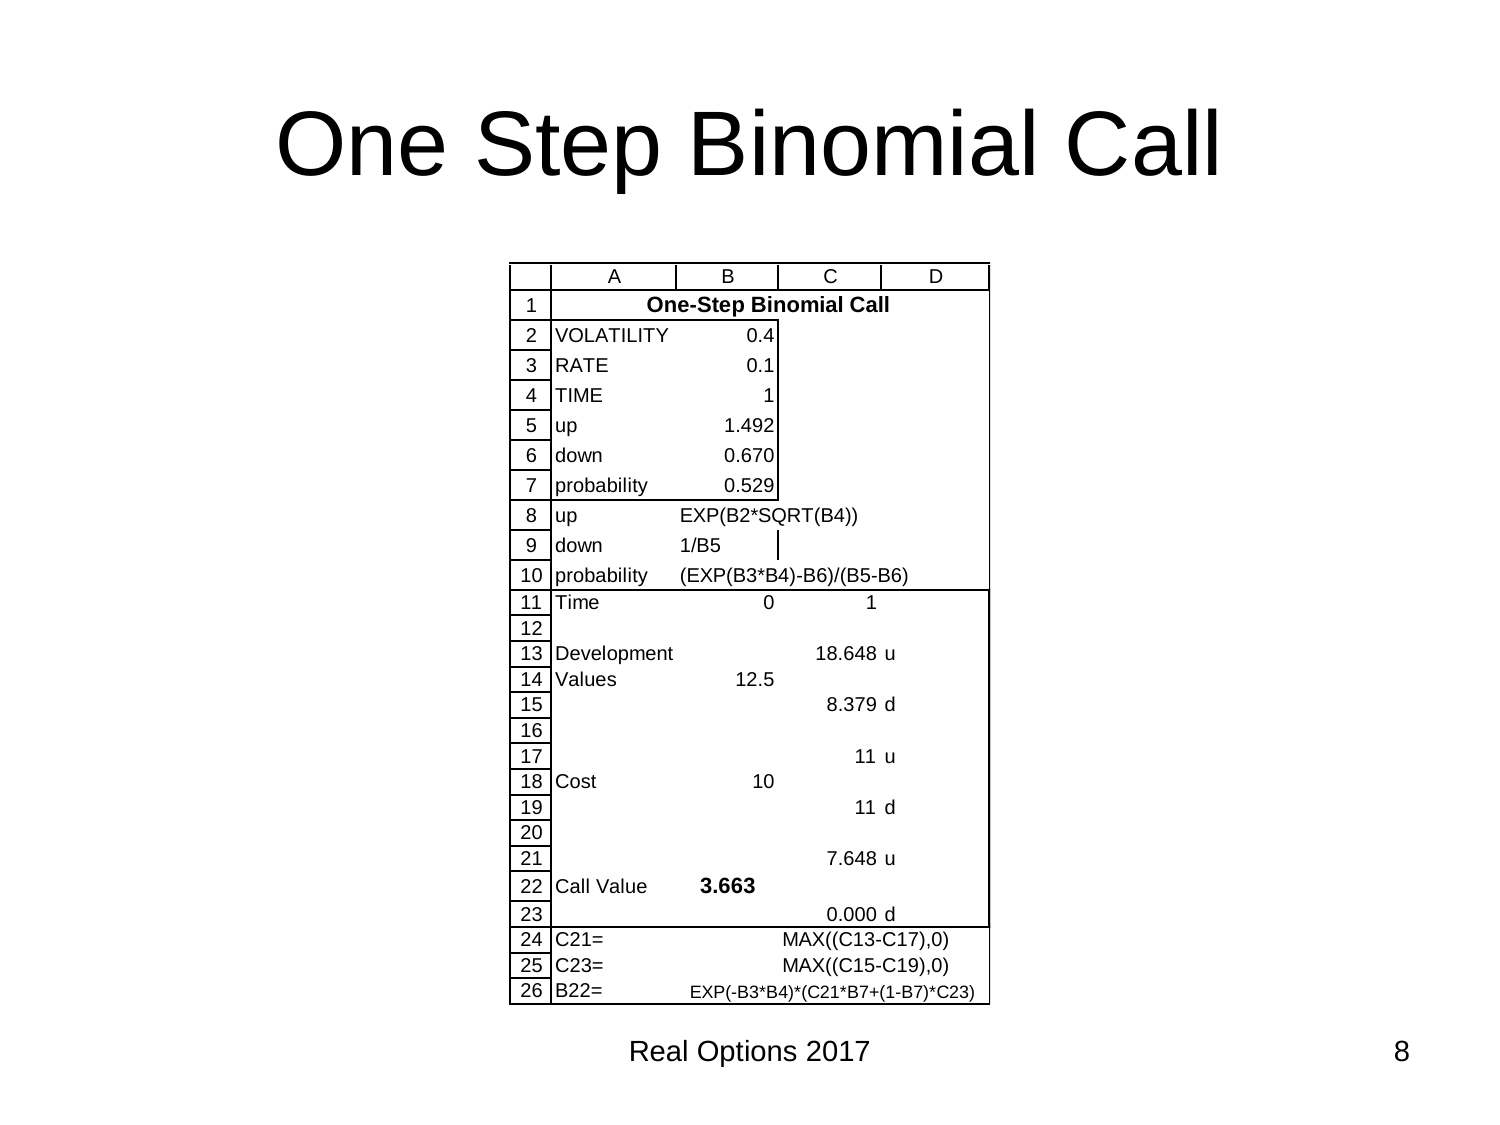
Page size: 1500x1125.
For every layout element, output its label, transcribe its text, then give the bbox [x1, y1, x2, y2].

footer Real Options 2017 [512, 1024, 988, 1103]
slide_number 8 [1074, 1024, 1426, 1103]
title One Step Binomial Call [74, 44, 1426, 233]
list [508, 262, 991, 1006]
